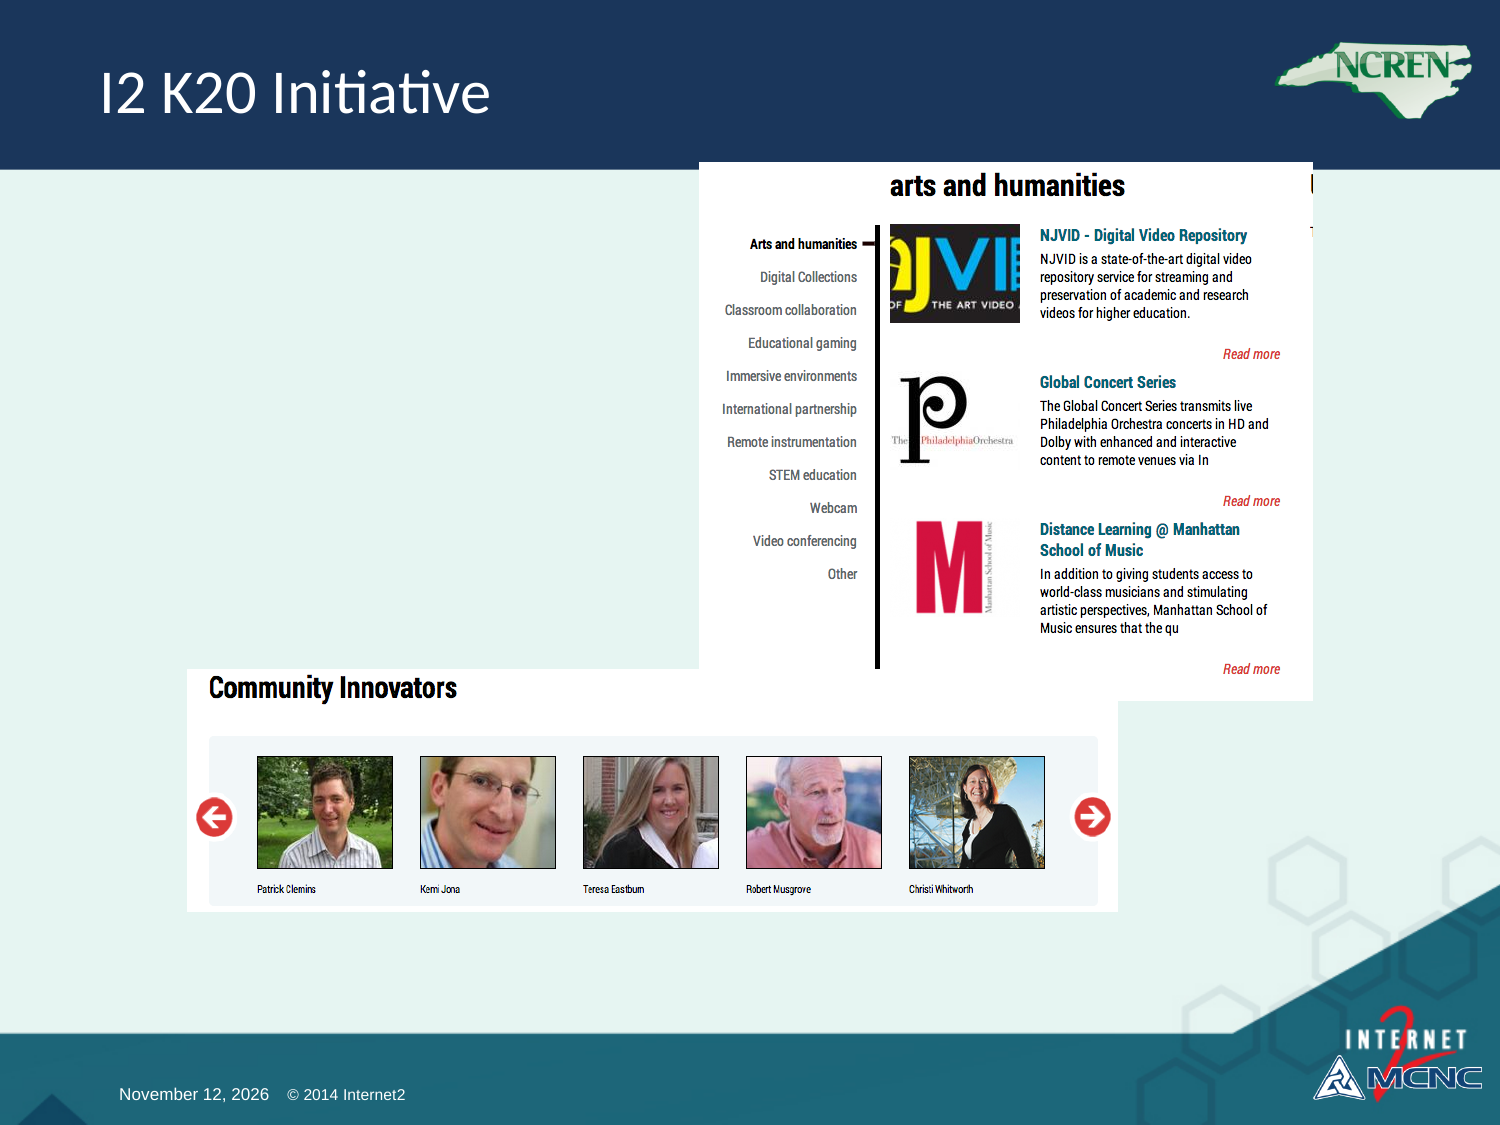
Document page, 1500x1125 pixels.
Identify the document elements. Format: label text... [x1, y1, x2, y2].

title I2 K20 Initiative [24, 29, 1413, 138]
picture [0, 162, 1500, 1125]
picture [1413, 38, 1472, 119]
